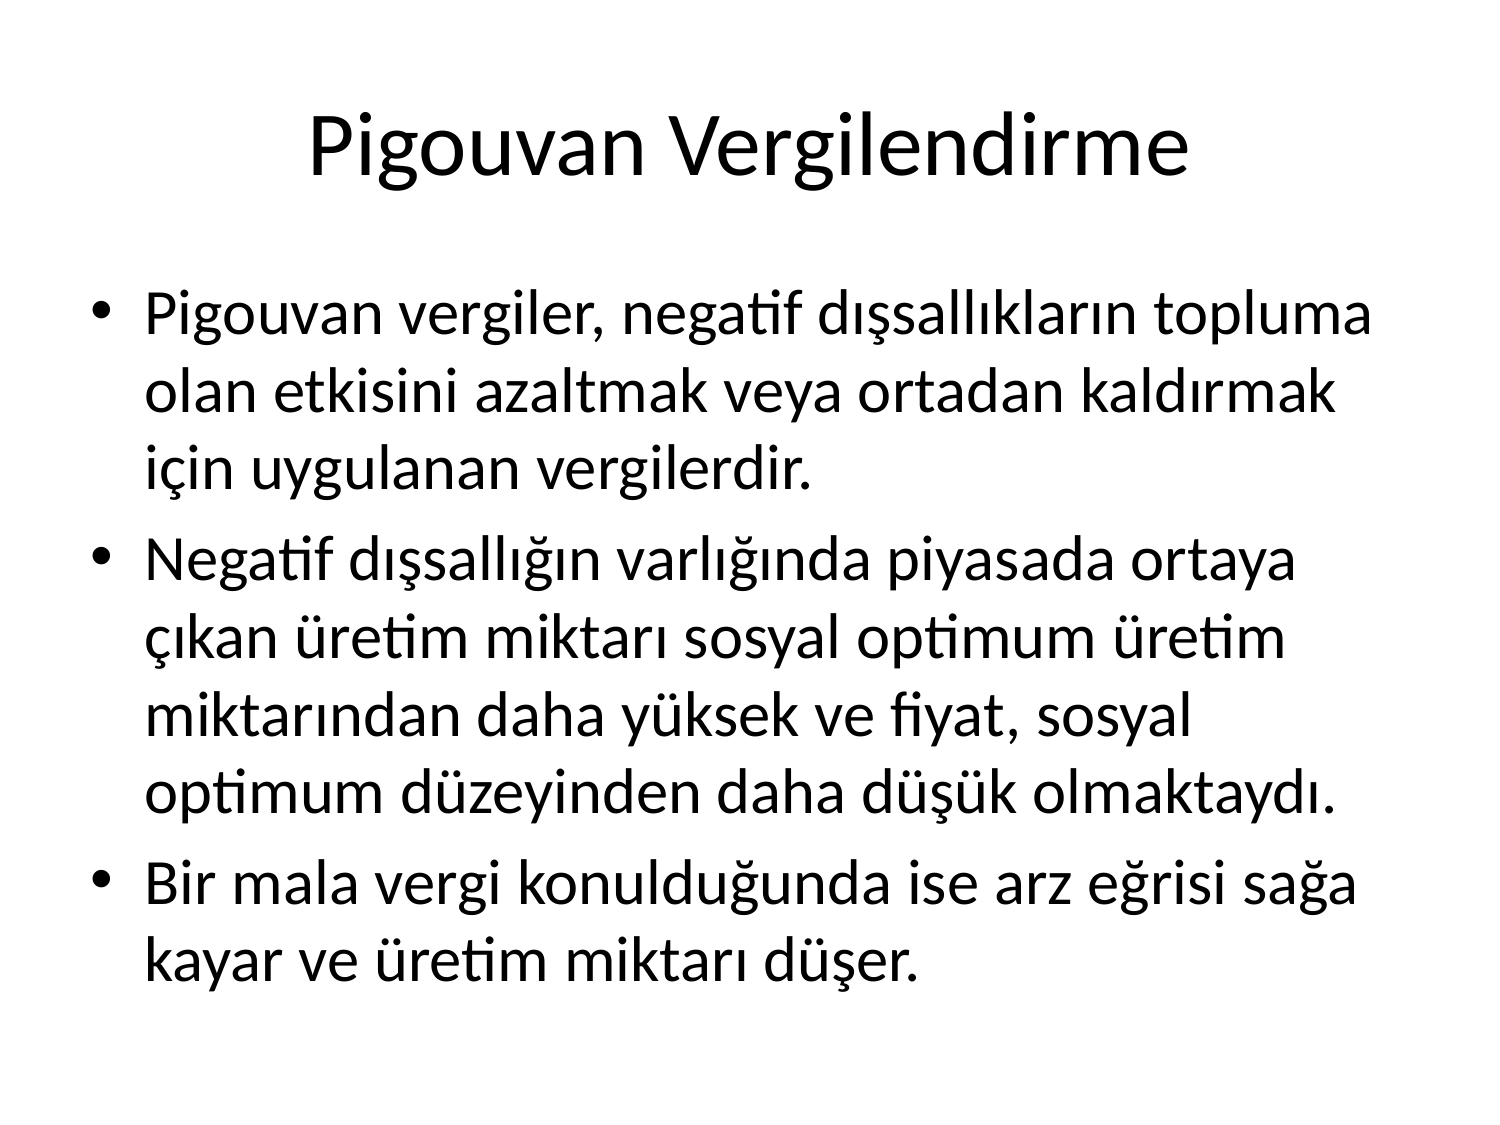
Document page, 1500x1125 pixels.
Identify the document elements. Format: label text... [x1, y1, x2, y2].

title Pigouvan Vergilendirme [75, 45, 1425, 233]
list Pigouvan vergiler, negatif dışsallıkların topluma olan etkisini azaltmak veya ortadan kaldırmak için uygulanan vergilerdir. Negatif dışsallığın varlığında piyasada ortaya çıkan üretim miktarı sosyal optimum üretim miktarından daha yüksek ve fiyat, sosyal optimum düzeyinden daha düşük olmaktaydı. Bir mala vergi konulduğunda ise arz eğrisi sağa kayar ve üretim miktarı düşer. [75, 262, 1425, 1005]
